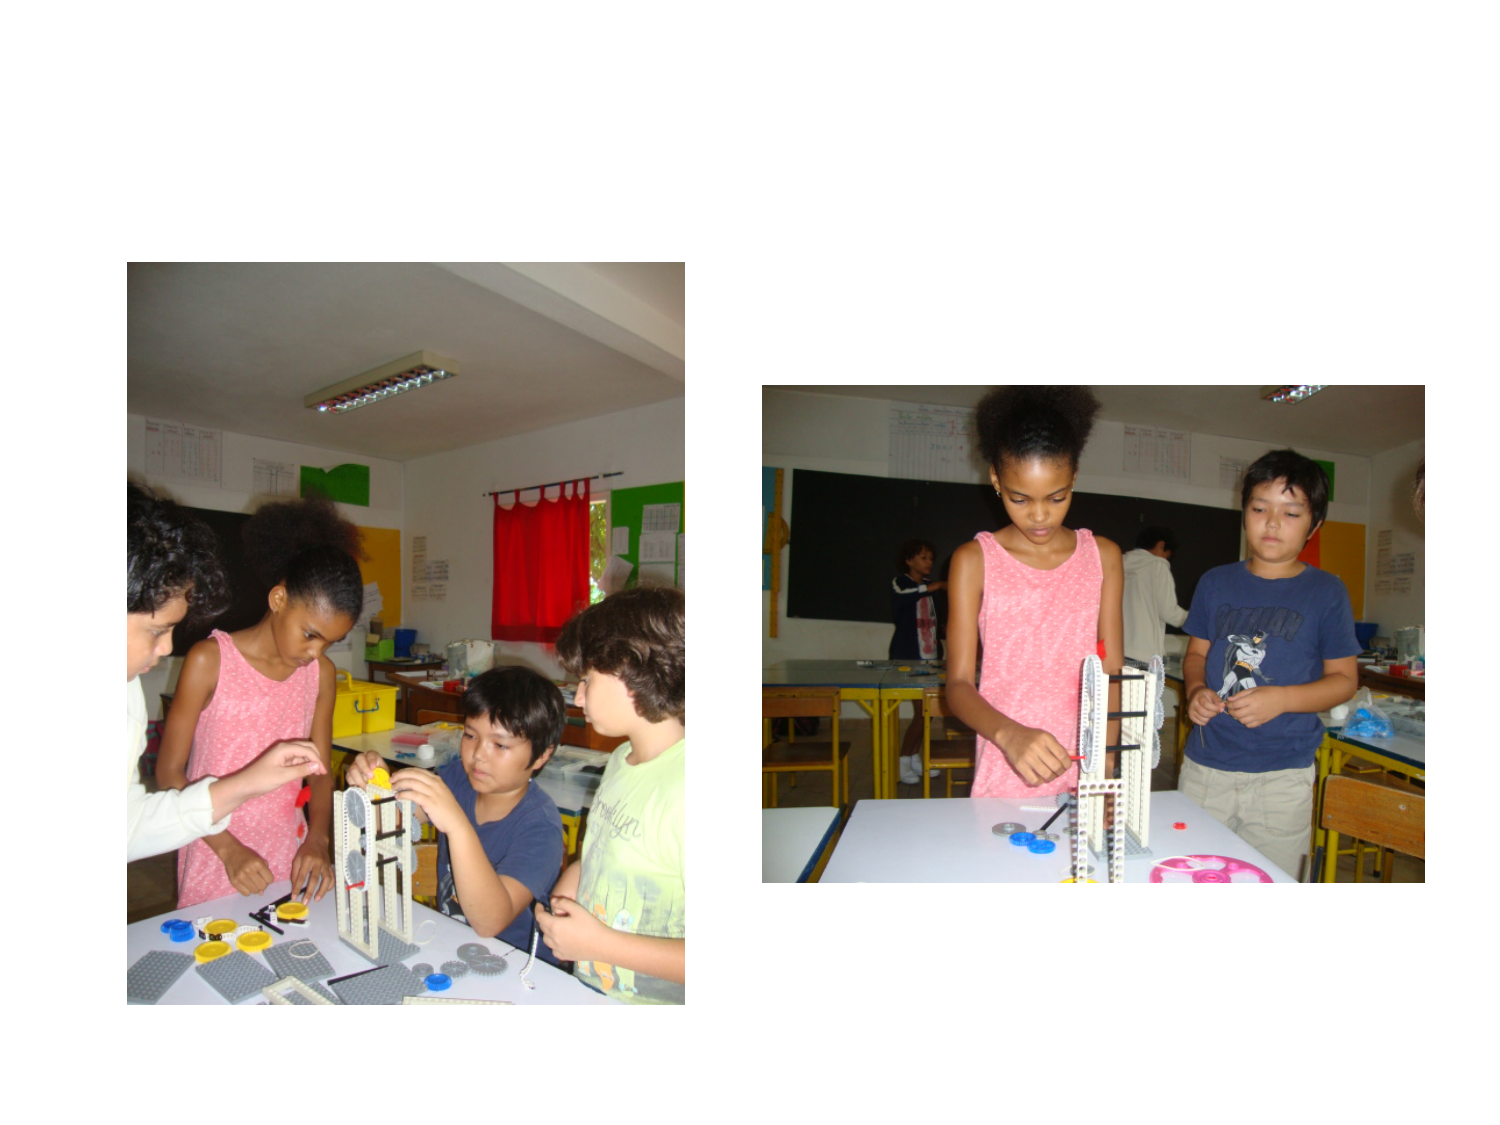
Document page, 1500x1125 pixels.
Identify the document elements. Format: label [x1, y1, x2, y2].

list [762, 384, 1426, 883]
list [127, 262, 685, 1006]
